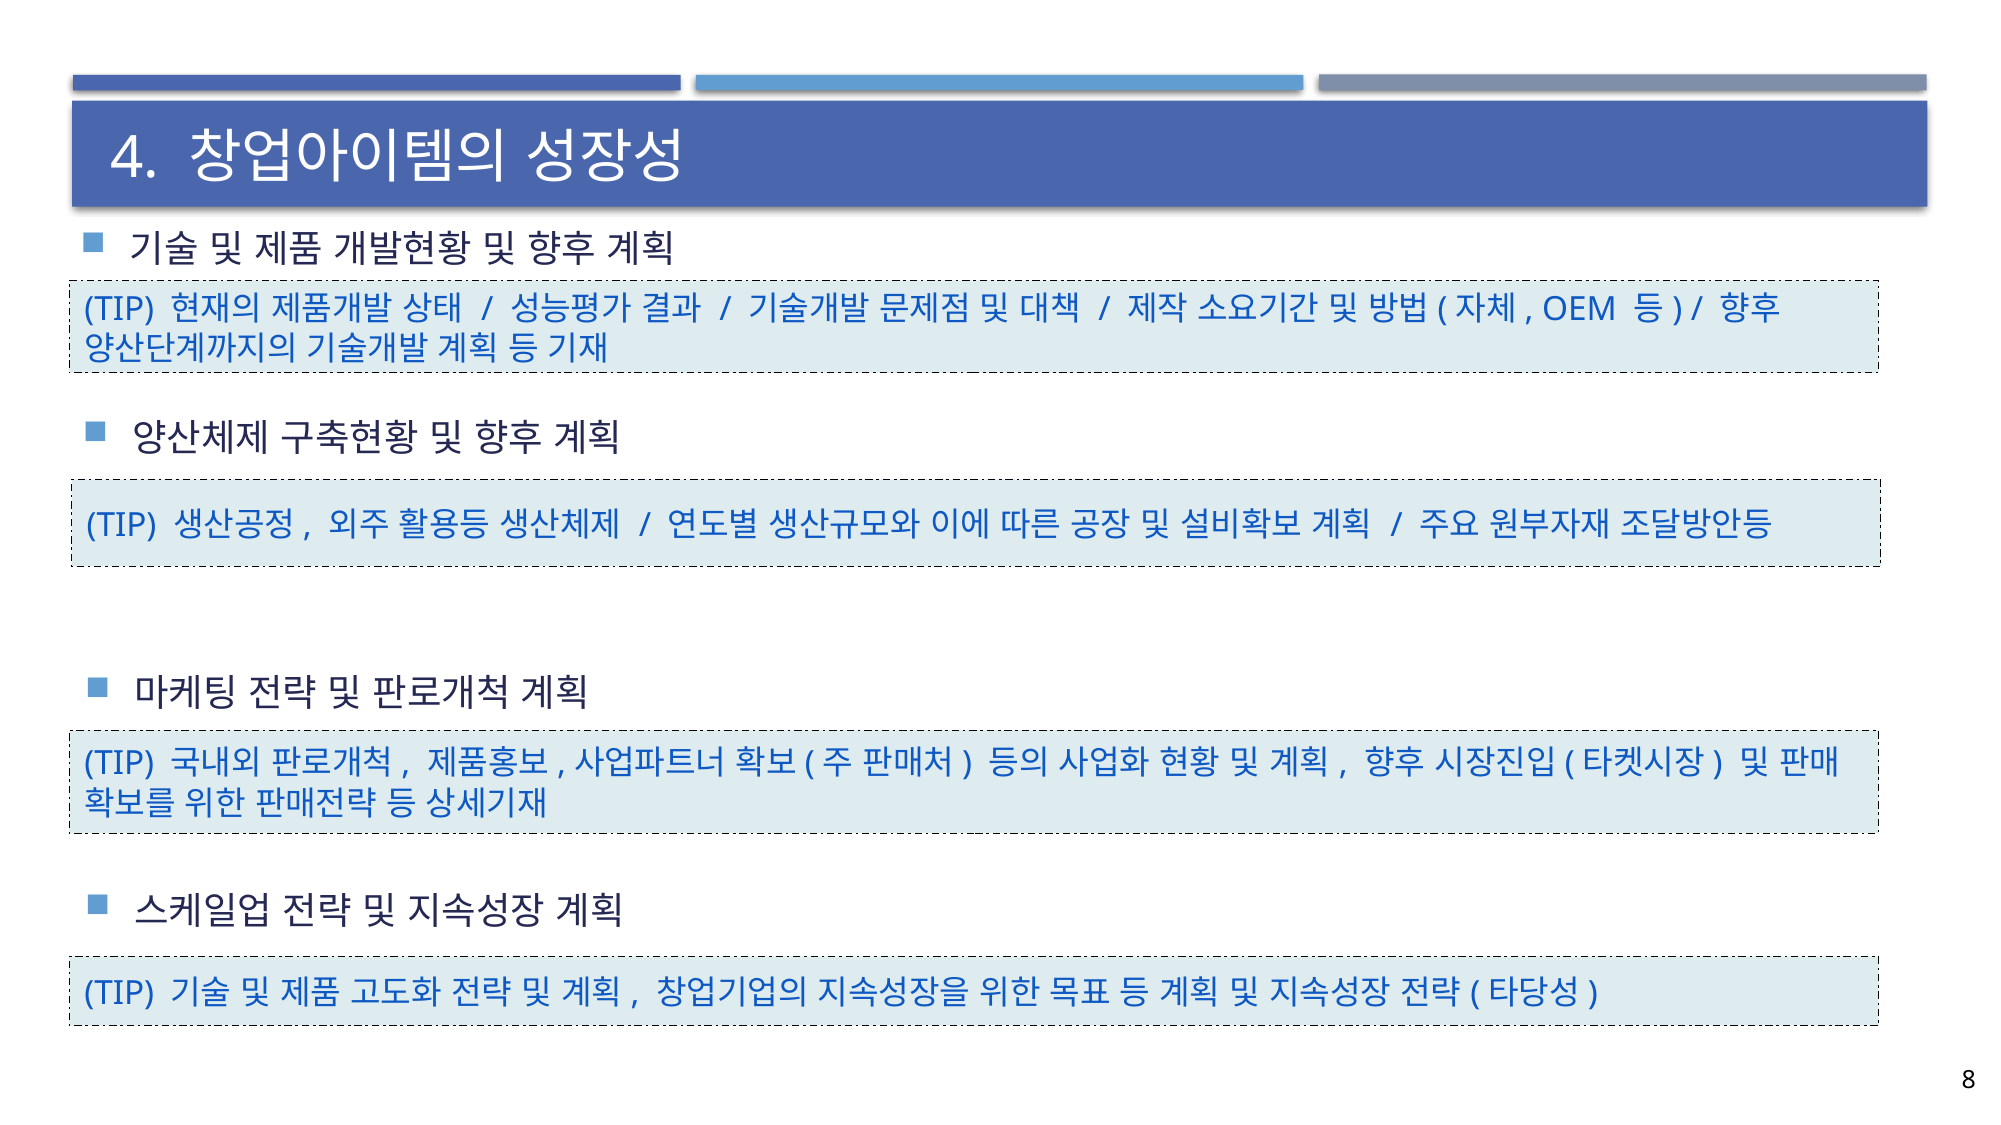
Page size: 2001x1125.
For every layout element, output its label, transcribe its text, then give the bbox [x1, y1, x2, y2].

text_box 마케팅 전략 및 판로개척 계획 [69, 653, 1879, 730]
text_box (TIP) 생산공정, 외주 활용등 생산체제 / 연도별 생산규모와 이에 따른 공장 및 설비확보 계획 / 주요 원부자재 조달방안등 [71, 479, 1881, 567]
text_box 스케일업 전략 및 지속성장 계획 [69, 870, 1879, 948]
title 4. 창업아이템의 성장성 [95, 108, 1121, 199]
text_box (TIP) 기술 및 제품 고도화 전략 및 계획, 창업기업의 지속성장을 위한 목표 등 계획 및 지속성장 전략(타당성) [69, 956, 1879, 1026]
text_box (TIP) 현재의 제품개발 상태 / 성능평가 결과 / 기술개발 문제점 및 대책 / 제작 소요기간 및 방법(자체, OEM 등) / 향후 양산단계까지의 기술개발 계획 등 기재 [69, 280, 1879, 373]
list 기술 및 제품 개발현황 및 향후 계획 [64, 209, 1875, 286]
text_box (TIP) 국내외 판로개척, 제품홍보,사업파트너 확보(주 판매처) 등의 사업화 현황 및 계획, 향후 시장진입(타켓시장) 및 판매 확보를 위한 판매전략 등 상세기재 [69, 730, 1879, 834]
slide_number 8 [1818, 1050, 1991, 1111]
text_box 양산체제 구축현황 및 향후 계획 [67, 397, 1877, 475]
